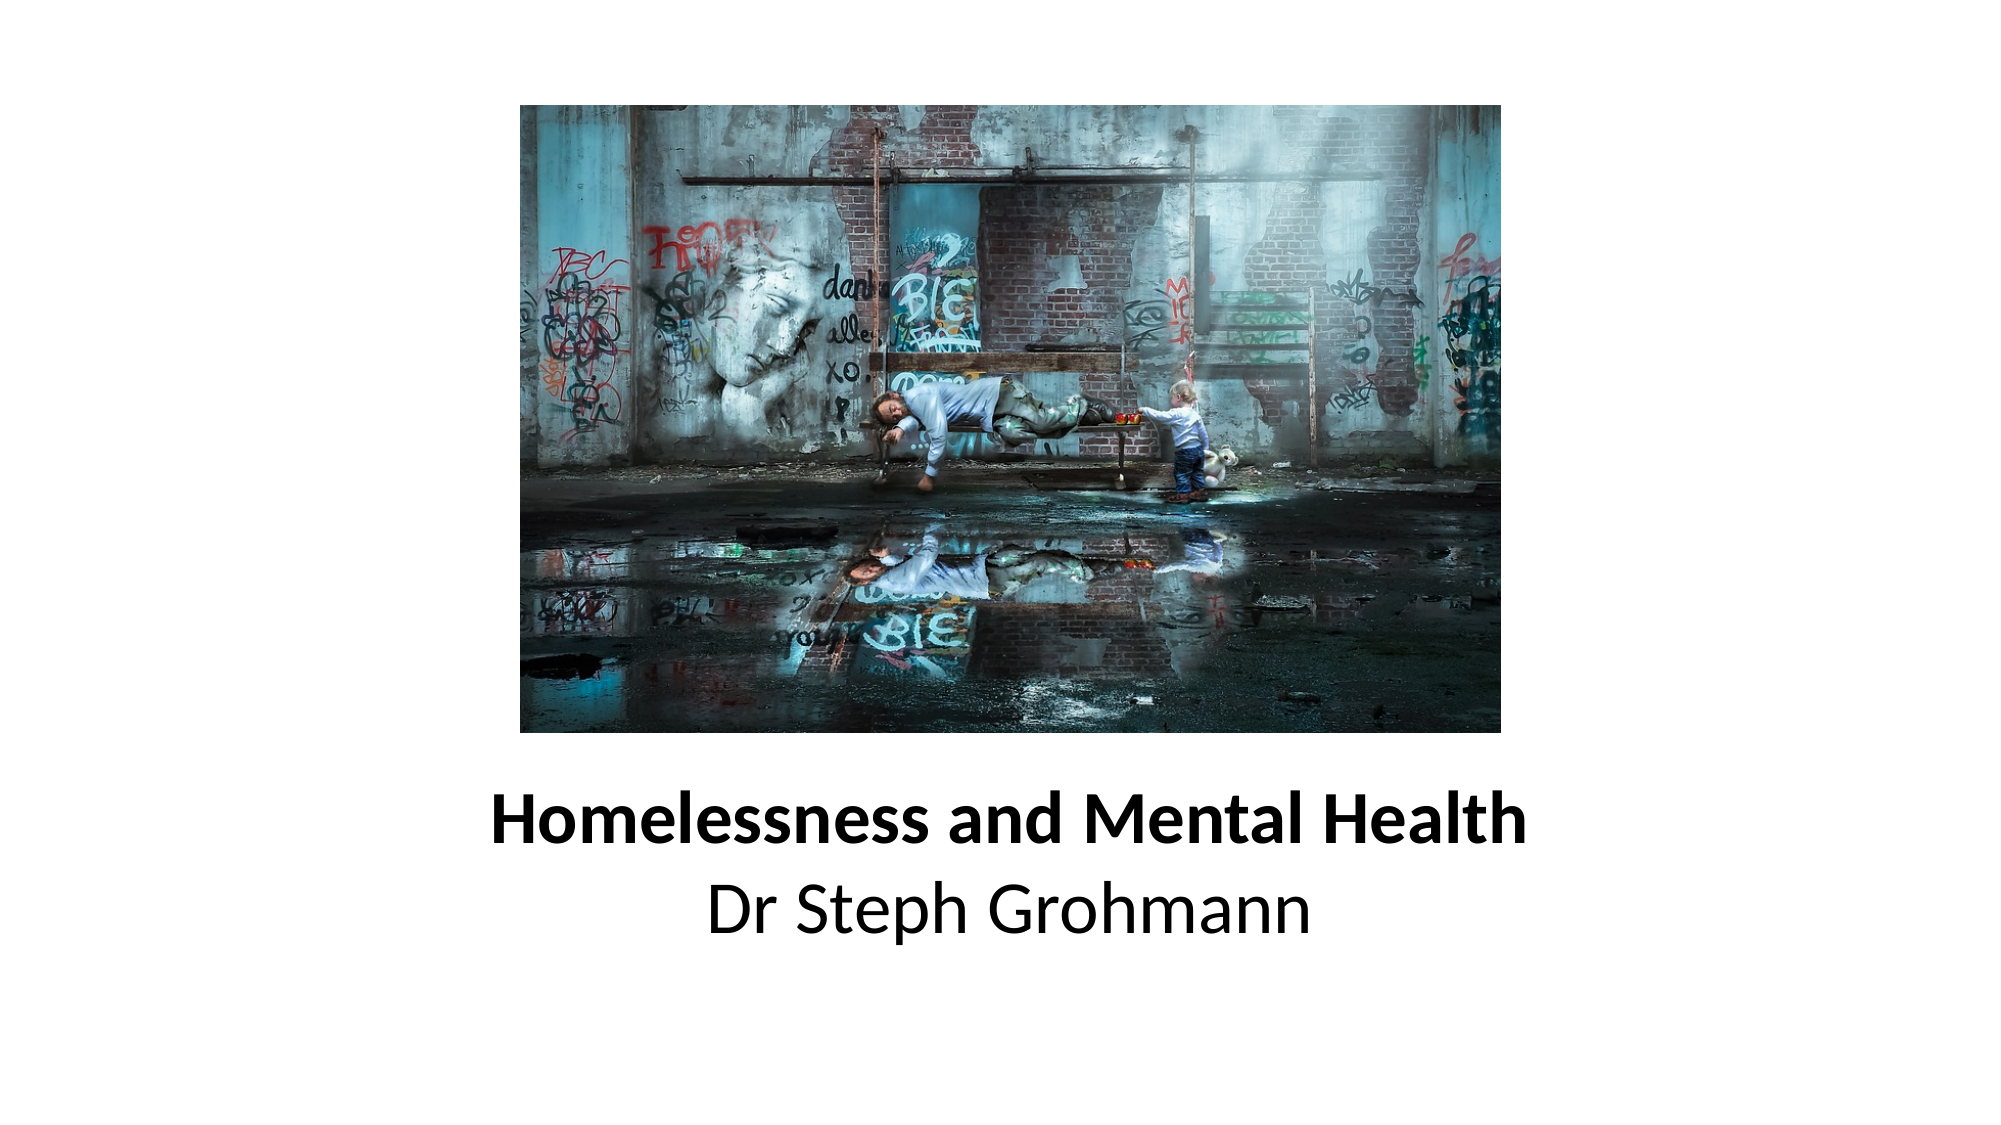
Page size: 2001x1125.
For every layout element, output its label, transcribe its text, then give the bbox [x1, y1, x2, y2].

text_box Homelessness and Mental Health Dr Steph Grohmann [252, 761, 1768, 957]
picture [520, 105, 1501, 733]
